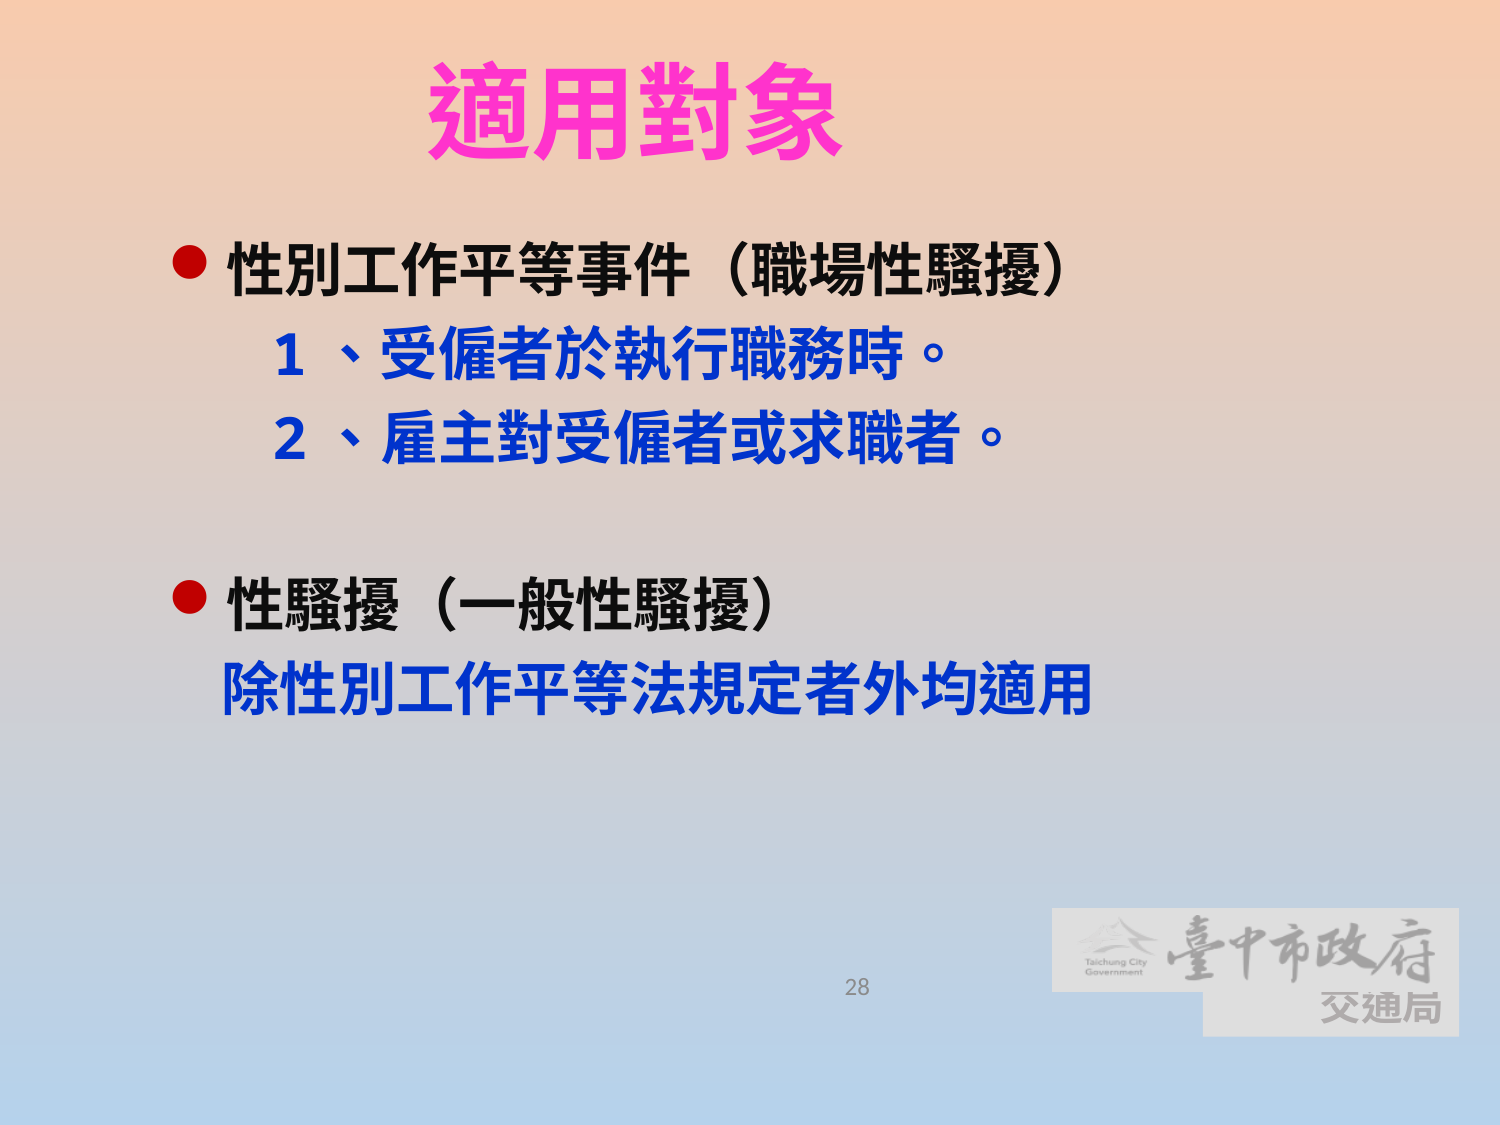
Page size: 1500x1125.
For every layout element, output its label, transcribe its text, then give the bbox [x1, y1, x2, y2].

text_box 適用對象 [91, 53, 1183, 182]
slide_number 28 [773, 944, 886, 1027]
list 性別工作平等事件（職場性騷擾） 1、受僱者於執行職務時。 2、雇主對受僱者或求職者。 性騷擾（一般性騷擾） 除性別工作平等法規定者外均適用 [152, 233, 1353, 878]
